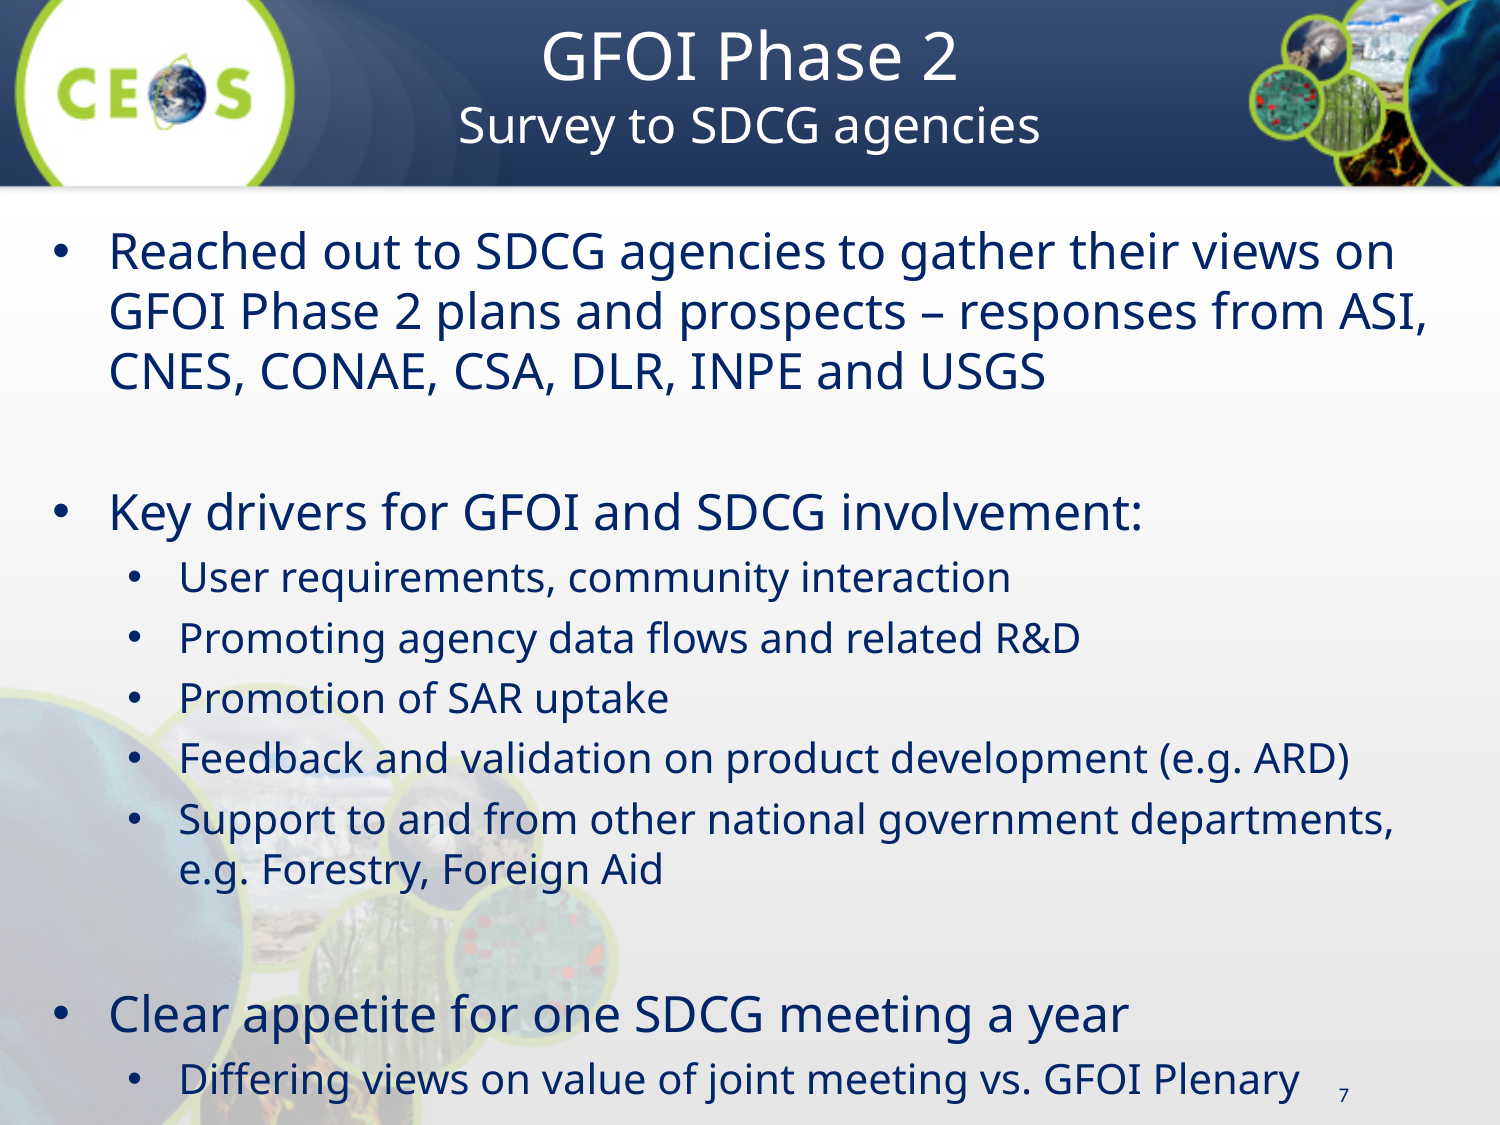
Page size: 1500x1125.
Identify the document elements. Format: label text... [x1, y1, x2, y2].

list Reached out to SDCG agencies to gather their views on GFOI Phase 2 plans and prospects – responses from ASI, CNES, CONAE, CSA, DLR, INPE and USGS Key drivers for GFOI and SDCG involvement: User requirements, community interaction Promoting agency data flows and related R&D Promotion of SAR uptake Feedback and validation on product development (e.g. ARD) Support to and from other national government departments, e.g. Forestry, Foreign Aid Clear appetite for one SDCG meeting a year Differing views on value of joint meeting vs. GFOI Plenary [37, 212, 1475, 1058]
slide_number 7 [1186, 1073, 1500, 1115]
picture [0, 0, 1500, 1125]
title GFOI Phase 2 Survey to SDCG agencies [103, 6, 1397, 163]
